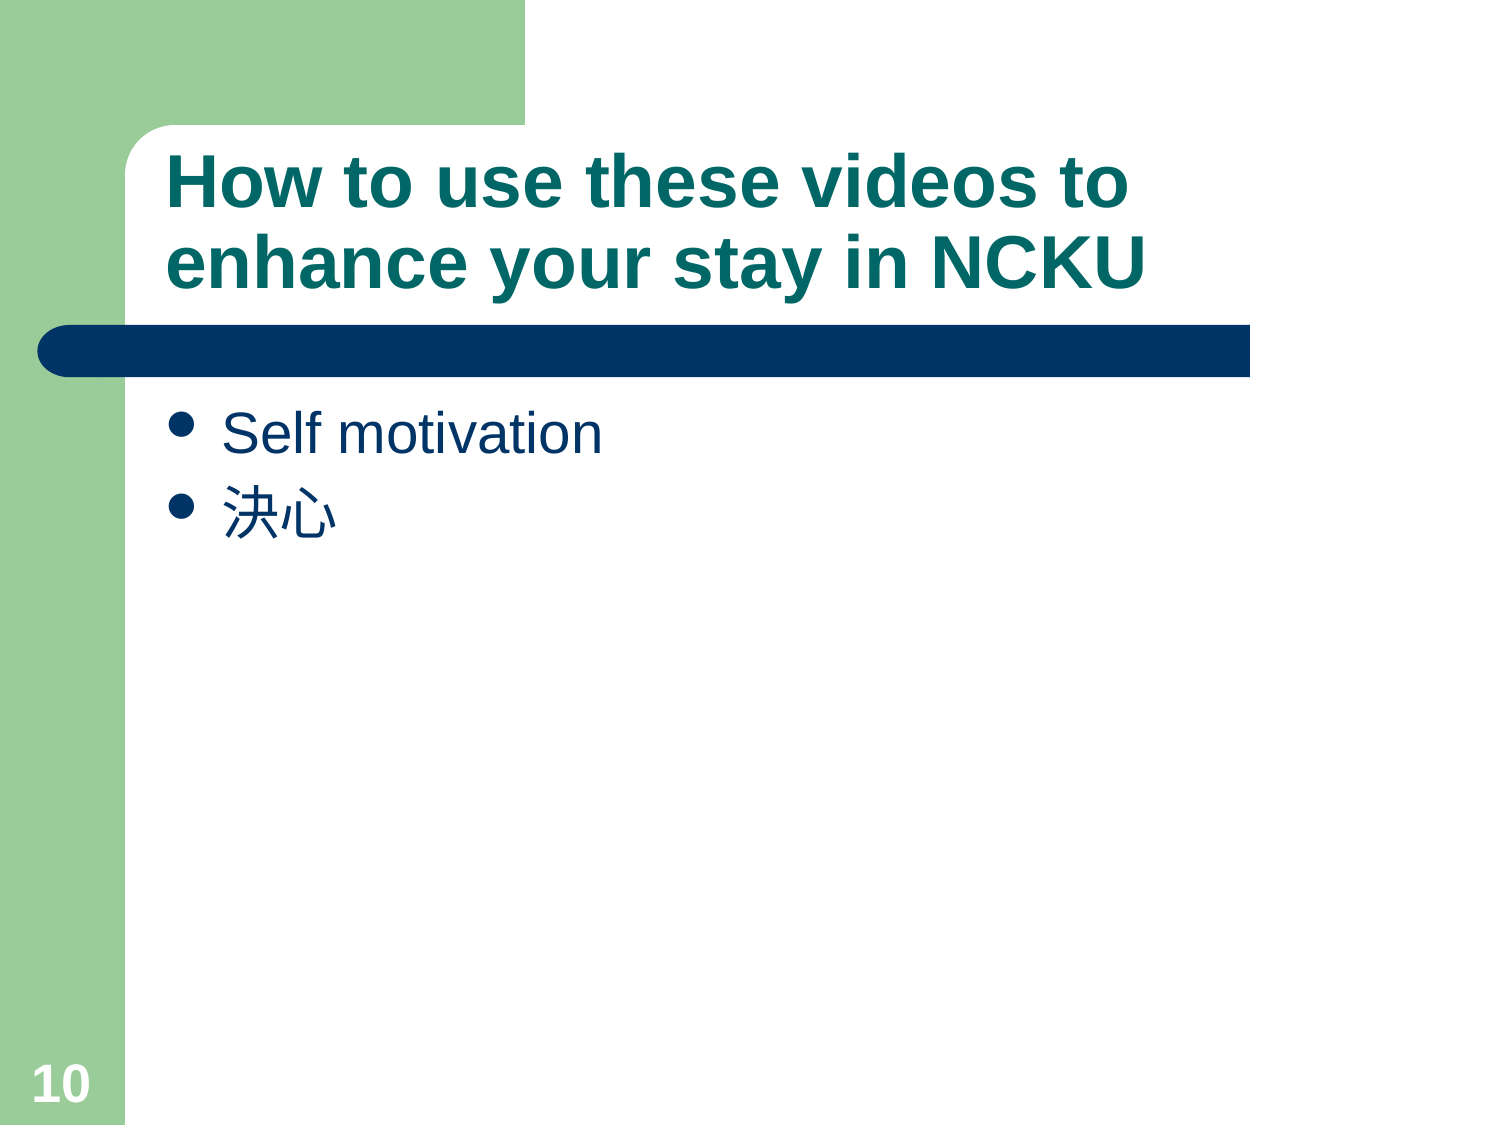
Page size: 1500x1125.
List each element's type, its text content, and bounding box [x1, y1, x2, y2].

list Self motivation 決心 [149, 387, 1463, 1001]
title How to use these videos to enhance your stay in NCKU [149, 124, 1463, 313]
slide_number 10 [13, 1040, 111, 1122]
